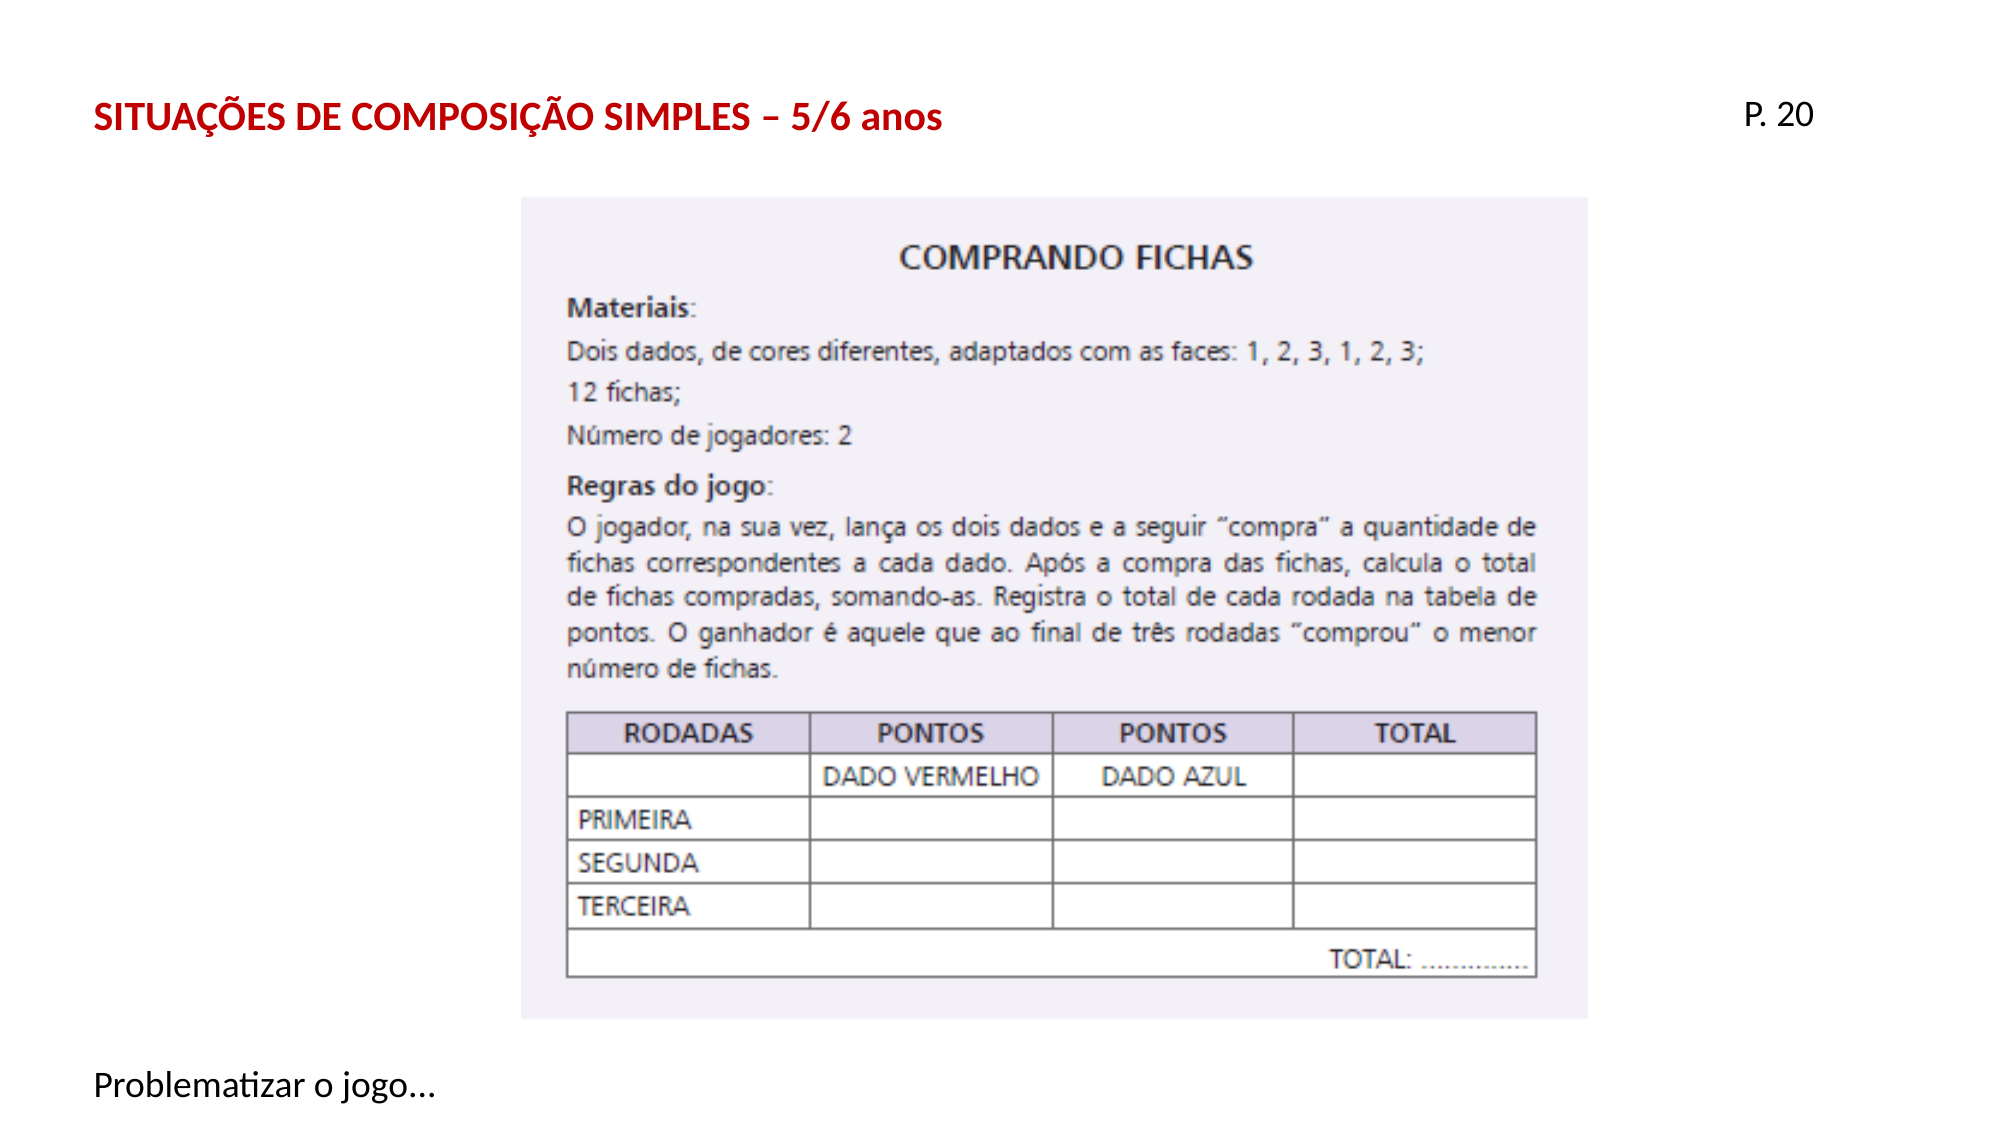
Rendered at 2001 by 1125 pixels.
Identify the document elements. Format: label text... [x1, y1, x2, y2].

text_box Problematizar o jogo... [78, 1052, 738, 1113]
text_box P. 20 [1728, 81, 1870, 142]
picture [521, 193, 1591, 1023]
text_box SITUAÇÕES DE COMPOSIÇÃO SIMPLES – 5/6 anos [78, 81, 1012, 147]
